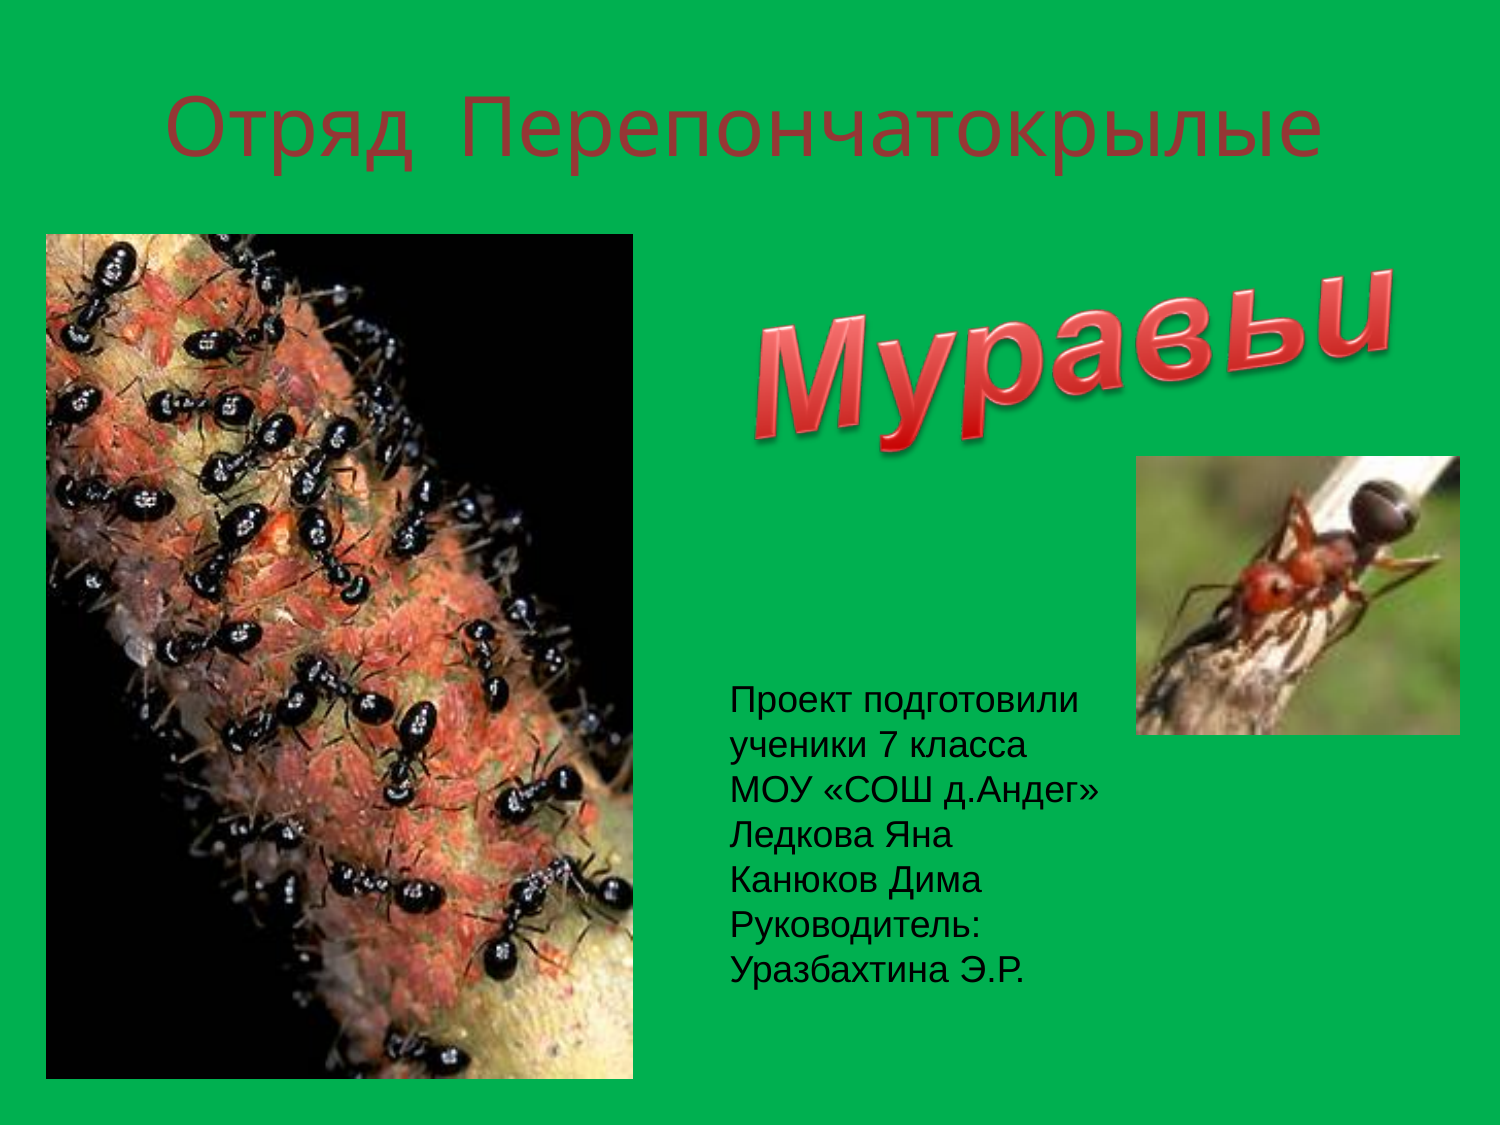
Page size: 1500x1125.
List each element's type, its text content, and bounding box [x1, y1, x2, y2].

text_box Проект подготовили ученики 7 класса МОУ «СОШ д.Андег» Ледкова Яна Канюков Дима Руководитель: Уразбахтина Э.Р. [714, 667, 1254, 998]
title Отряд Перепончатокрылые [35, 46, 1454, 200]
picture [46, 138, 1500, 1079]
